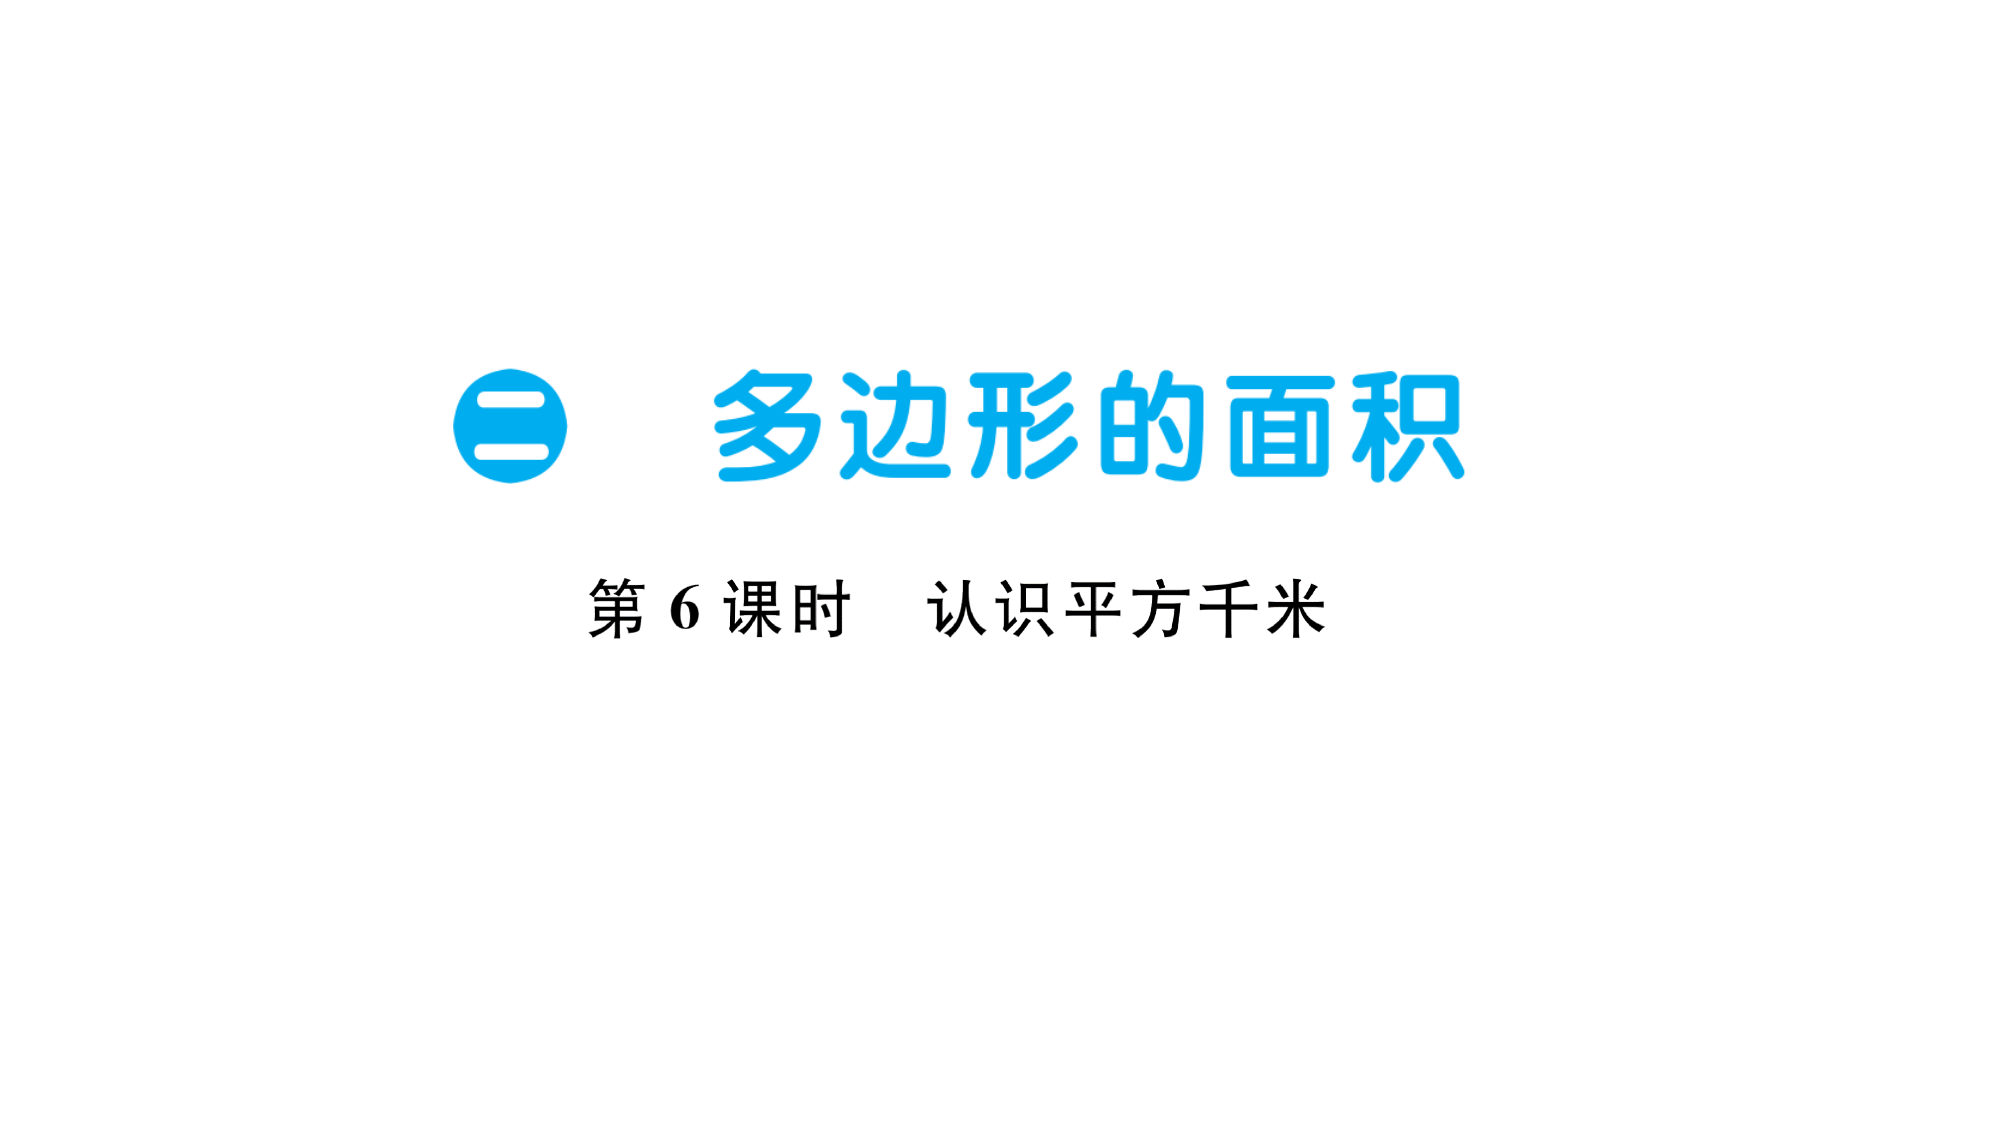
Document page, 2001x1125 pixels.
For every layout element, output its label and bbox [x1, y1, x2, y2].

picture [583, 562, 1363, 710]
picture [409, 346, 1517, 520]
